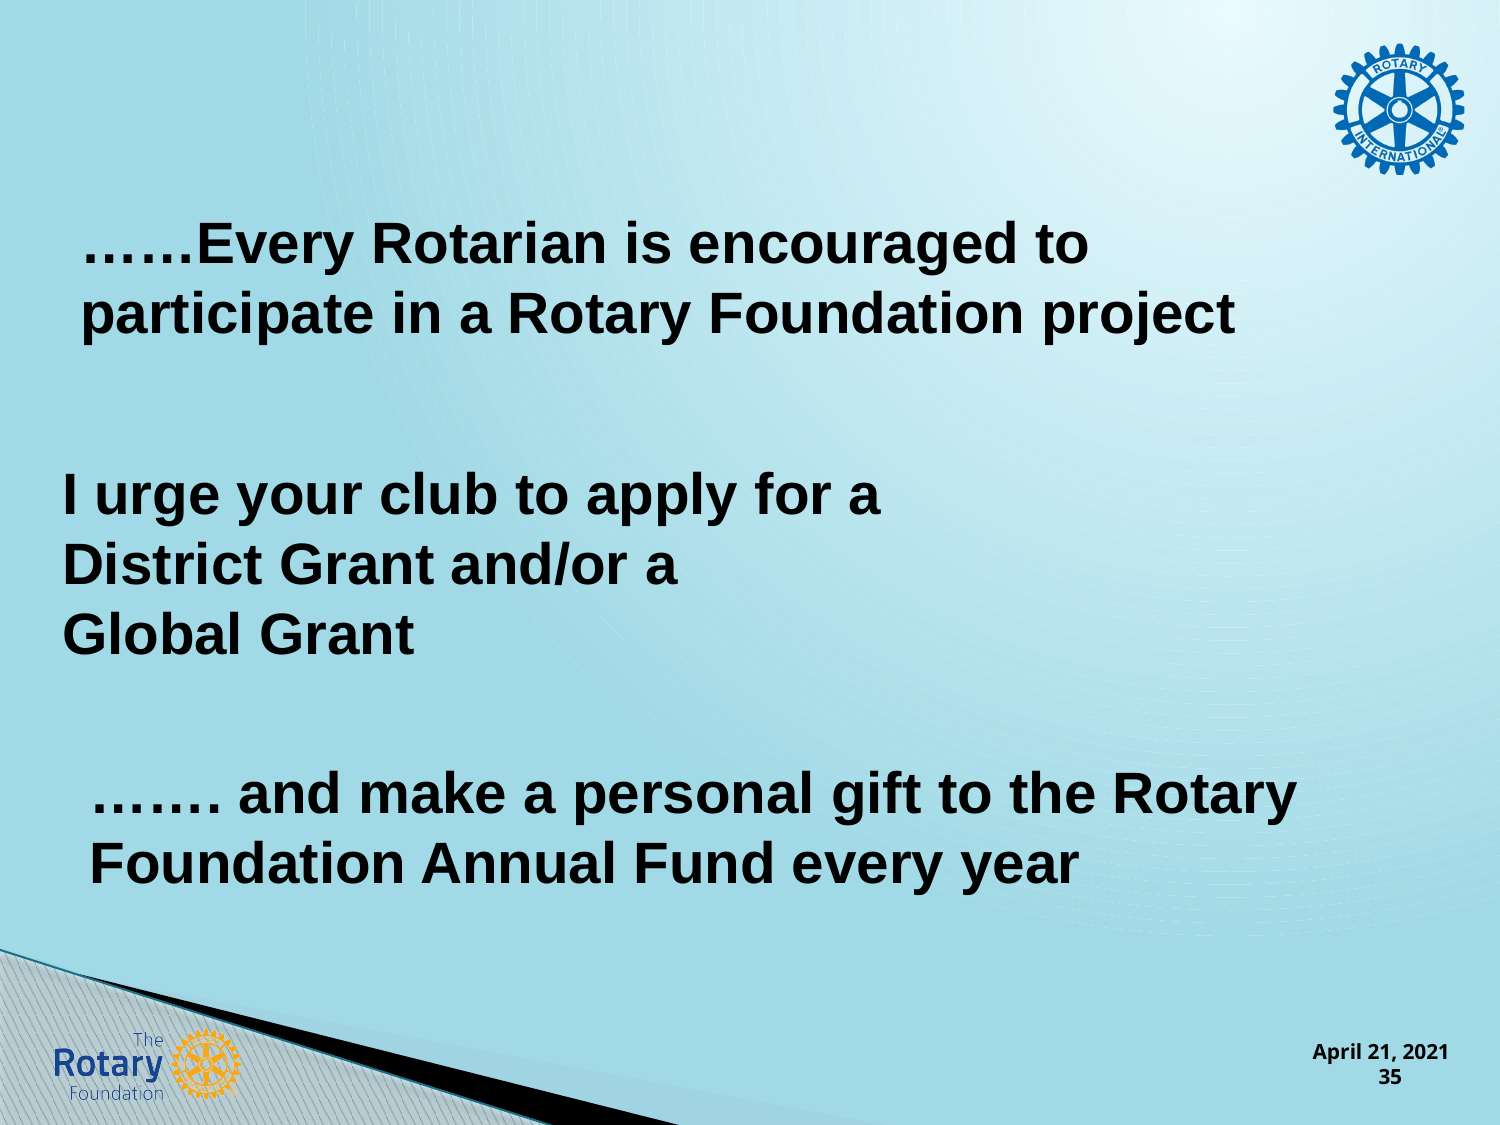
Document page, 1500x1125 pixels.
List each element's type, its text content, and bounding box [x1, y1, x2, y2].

picture [55, 1029, 241, 1100]
text_box I urge your club to apply for a District Grant and/or a Global Grant [47, 448, 1460, 674]
text_box ……. and make a personal gift to the Rotary Foundation Annual Fund every year [74, 747, 1460, 903]
text_box ……Every Rotarian is encouraged to participate in a Rotary Foundation project [65, 197, 1364, 353]
